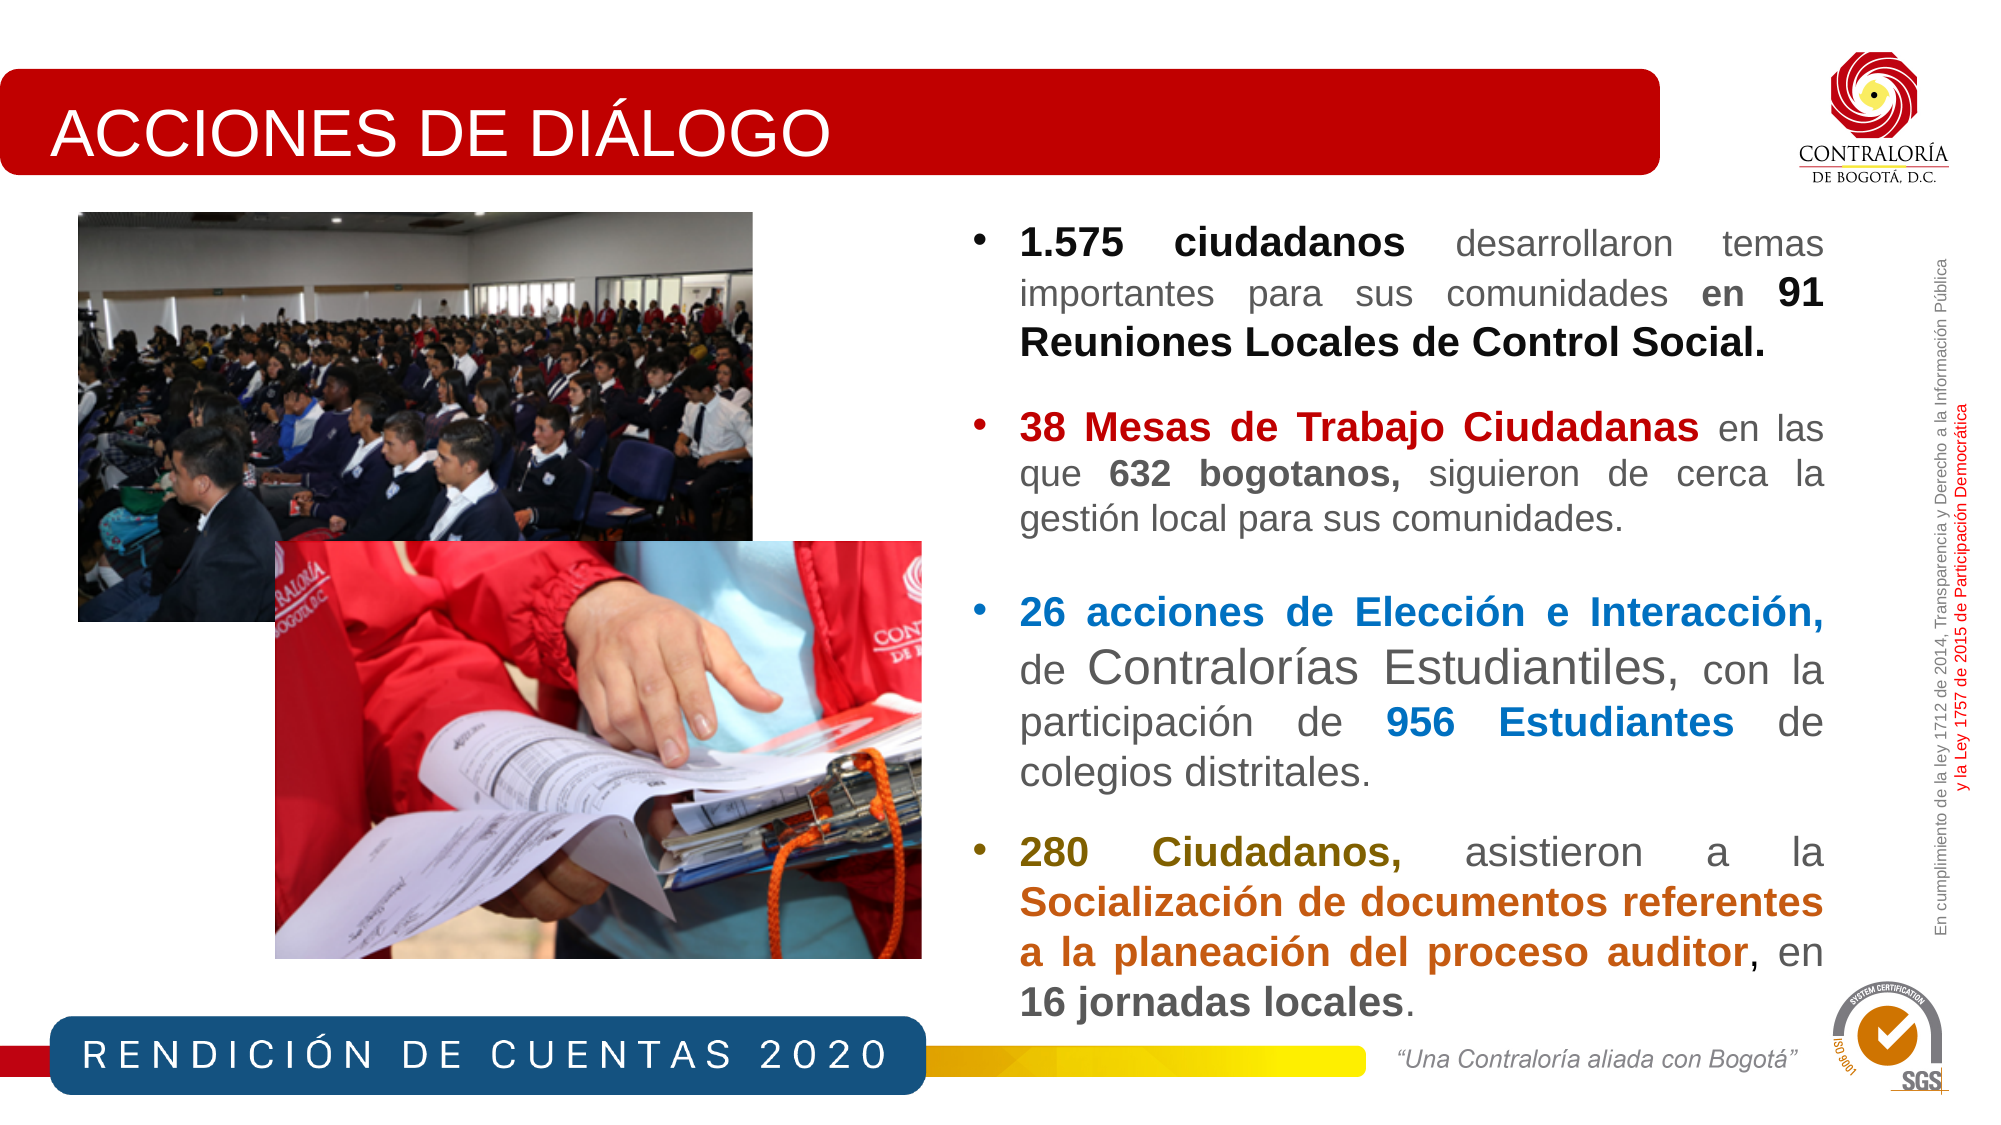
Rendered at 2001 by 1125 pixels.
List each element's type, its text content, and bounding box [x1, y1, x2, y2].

text_box En cumplimiento de la ley 1712 de 2014, Transparencia y Derecho a la Información Pública y la Ley 1757 de 2015 de Participación Democrática [1922, 195, 1998, 1001]
text_box ACCIONES DE DIÁLOGO [35, 82, 1300, 178]
text_box [0, 67, 1662, 177]
picture [0, 0, 2001, 1125]
text_box 1.575 ciudadanos desarrollaron temas importantes para sus comunidades en 91 Reuniones Locales de Control Social. 38 Mesas de Trabajo Ciudadanas en las que 632 bogotanos, siguieron de cerca la gestión local para sus comunidades. 26 acciones de Elección e Interacción, de Contralorías Estudiantiles, con la participación de 956 Estudiantes de colegios distritales. 280 Ciudadanos, asistieron a la Socialización de documentos referentes a la planeación del proceso auditor, en 16 jornadas locales. [957, 206, 1840, 1032]
